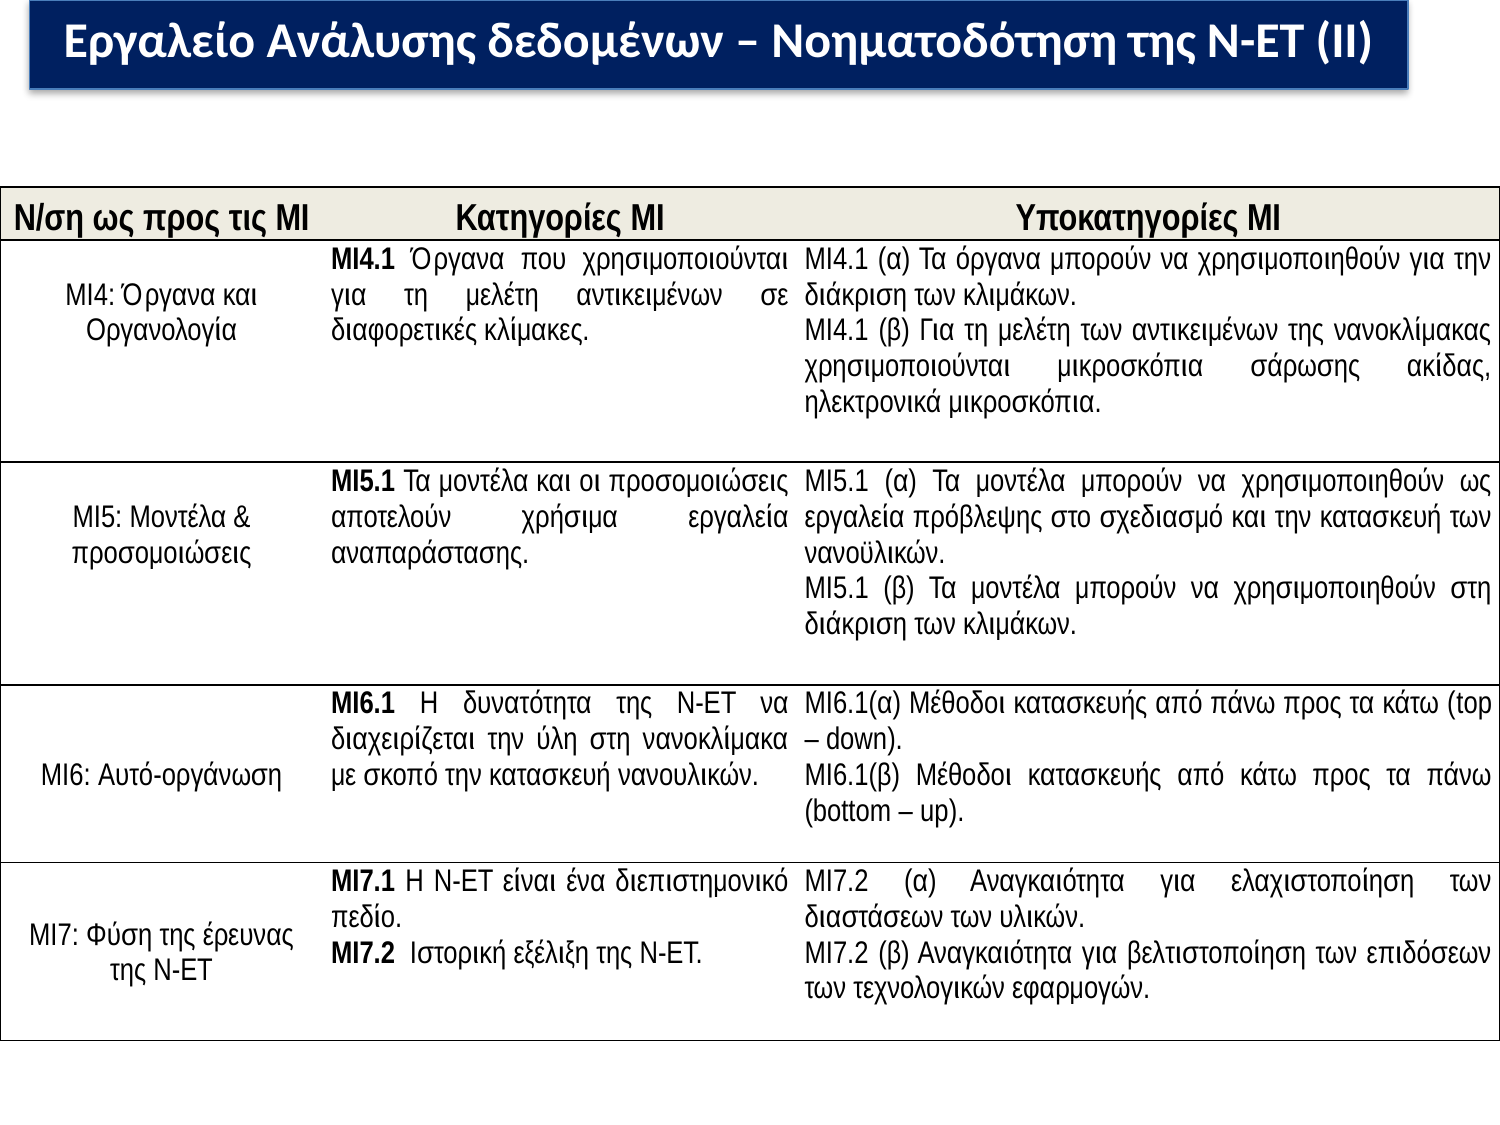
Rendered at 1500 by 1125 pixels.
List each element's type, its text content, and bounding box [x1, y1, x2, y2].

table_cell ΜΙ6: Αυτό-οργάνωση [1, 686, 323, 862]
table_cell ΜΙ6.1(α) Μέθοδοι κατασκευής από πάνω προς τα κάτω (top – down). ΜΙ6.1(β) Μέθοδοι κατασκευής από κάτω προς τα πάνω (bottom – up). [797, 686, 1499, 862]
table_cell MI5.1 Τα μοντέλα και οι προσομοιώσεις αποτελούν χρήσιμα εργαλεία αναπαράστασης. [323, 463, 797, 684]
table_cell ΜΙ6.1 Η δυνατότητα της Ν-ΕΤ να διαχειρίζεται την ύλη στη νανοκλίμακα με σκοπό την κατασκευή νανουλικών. [323, 686, 797, 862]
table_cell MI5: Μοντέλα & προσομοιώσεις [1, 463, 323, 684]
table_cell ΜΙ7.2 (α) Αναγκαιότητα για ελαχιστοποίηση των διαστάσεων των υλικών. ΜΙ7.2 (β) Αναγκαιότητα για βελτιστοποίηση των επιδόσεων των τεχνολογικών εφαρμογών. [797, 863, 1499, 1040]
table_header Υποκατηγορίες MI [797, 188, 1499, 239]
table_cell ΜΙ4: Όργανα και Οργανολογία [1, 241, 323, 461]
table_cell ΜΙ7: Φύση της έρευνας της Ν-ΕΤ [1, 863, 323, 1040]
table_cell ΜΙ4.1 Όργανα που χρησιμοποιούνται για τη μελέτη αντικειμένων σε διαφορετικές κλίμακες. [323, 241, 797, 461]
table_cell MI5.1 (α) Τα μοντέλα μπορούν να χρησιμοποιηθούν ως εργαλεία πρόβλεψης στο σχεδιασμό και την κατασκευή των νανοϋλικών. MI5.1 (β) Τα μοντέλα μπορούν να χρησιμοποιηθούν στη διάκριση των κλιμάκων. [797, 463, 1499, 684]
table_header Κατηγορίες ΜI [323, 188, 797, 239]
table_cell ΜΙ7.1 Η Ν-ΕΤ είναι ένα διεπιστημονικό πεδίο. ΜΙ7.2 Ιστορική εξέλιξη της Ν-ΕΤ. [323, 863, 797, 1040]
table_cell ΜΙ4.1 (α) Τα όργανα μπορούν να χρησιμοποιηθούν για την διάκριση των κλιμάκων. ΜΙ4.1 (β) Για τη μελέτη των αντικειμένων της νανοκλίμακας χρησιμοποιούνται μικροσκόπια σάρωσης ακίδας, ηλεκτρονικά μικροσκόπια. [797, 241, 1499, 461]
text_box Εργαλείο Ανάλυσης δεδομένων – Νοηματοδότηση της Ν-ΕΤ (ΙI) [29, 0, 1409, 90]
table_header Ν/ση ως προς τις ΜΙ [1, 188, 323, 239]
